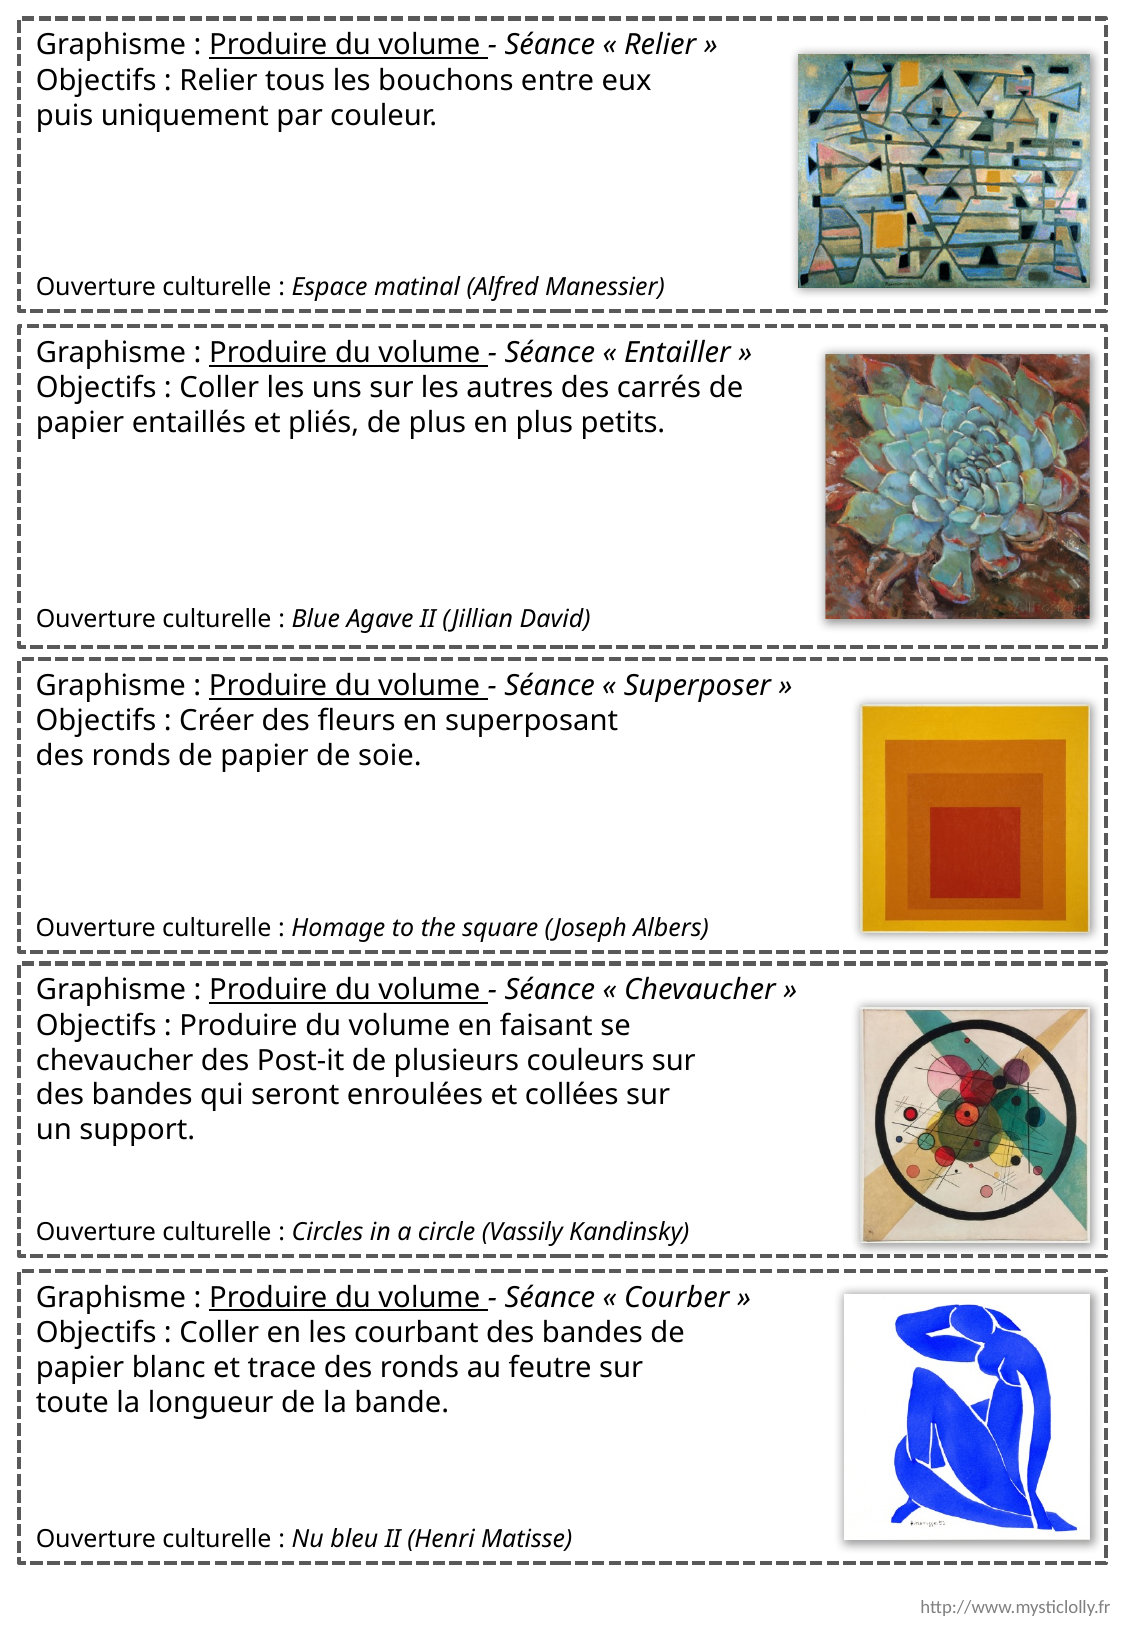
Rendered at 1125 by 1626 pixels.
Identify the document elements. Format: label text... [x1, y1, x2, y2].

text_box Graphisme : Produire du volume - Séance « Relier » Objectifs : Relier tous les bouchons entre eux puis uniquement par couleur. Ouverture culturelle : Espace matinal (Alfred Manessier) [21, 18, 1102, 308]
text_box [17, 16, 1108, 313]
text_box Graphisme : Produire du volume - Séance « Chevaucher » Objectifs : Produire du volume en faisant se chevaucher des Post-it de plusieurs couleurs sur des bandes qui seront enroulées et collées sur un support. Ouverture culturelle : Circles in a circle (Vassily Kandinsky) [21, 963, 1102, 1253]
text_box Graphisme : Produire du volume - Séance « Superposer » Objectifs : Créer des fleurs en superposant des ronds de papier de soie. Ouverture culturelle : Homage to the square (Joseph Albers) [20, 658, 1102, 949]
text_box [17, 961, 1108, 1258]
text_box Graphisme : Produire du volume - Séance « Courber » Objectifs : Coller en les courbant des bandes de papier blanc et trace des ronds au feutre sur toute la longueur de la bande. Ouverture culturelle : Nu bleu II (Henri Matisse) [21, 1270, 1102, 1561]
picture [860, 1007, 1090, 1243]
text_box Graphisme : Produire du volume - Séance « Entailler » Objectifs : Coller les uns sur les autres des carrés de papier entaillés et pliés, de plus en plus petits. Ouverture culturelle : Blue Agave II (Jillian David) [21, 325, 1102, 640]
text_box [17, 324, 1108, 649]
picture [25, 0, 214, 98]
picture [860, 704, 1090, 933]
picture [843, 1293, 1090, 1540]
picture [798, 54, 1090, 288]
text_box [17, 657, 1108, 954]
picture [825, 354, 1090, 619]
text_box [17, 1269, 1108, 1565]
